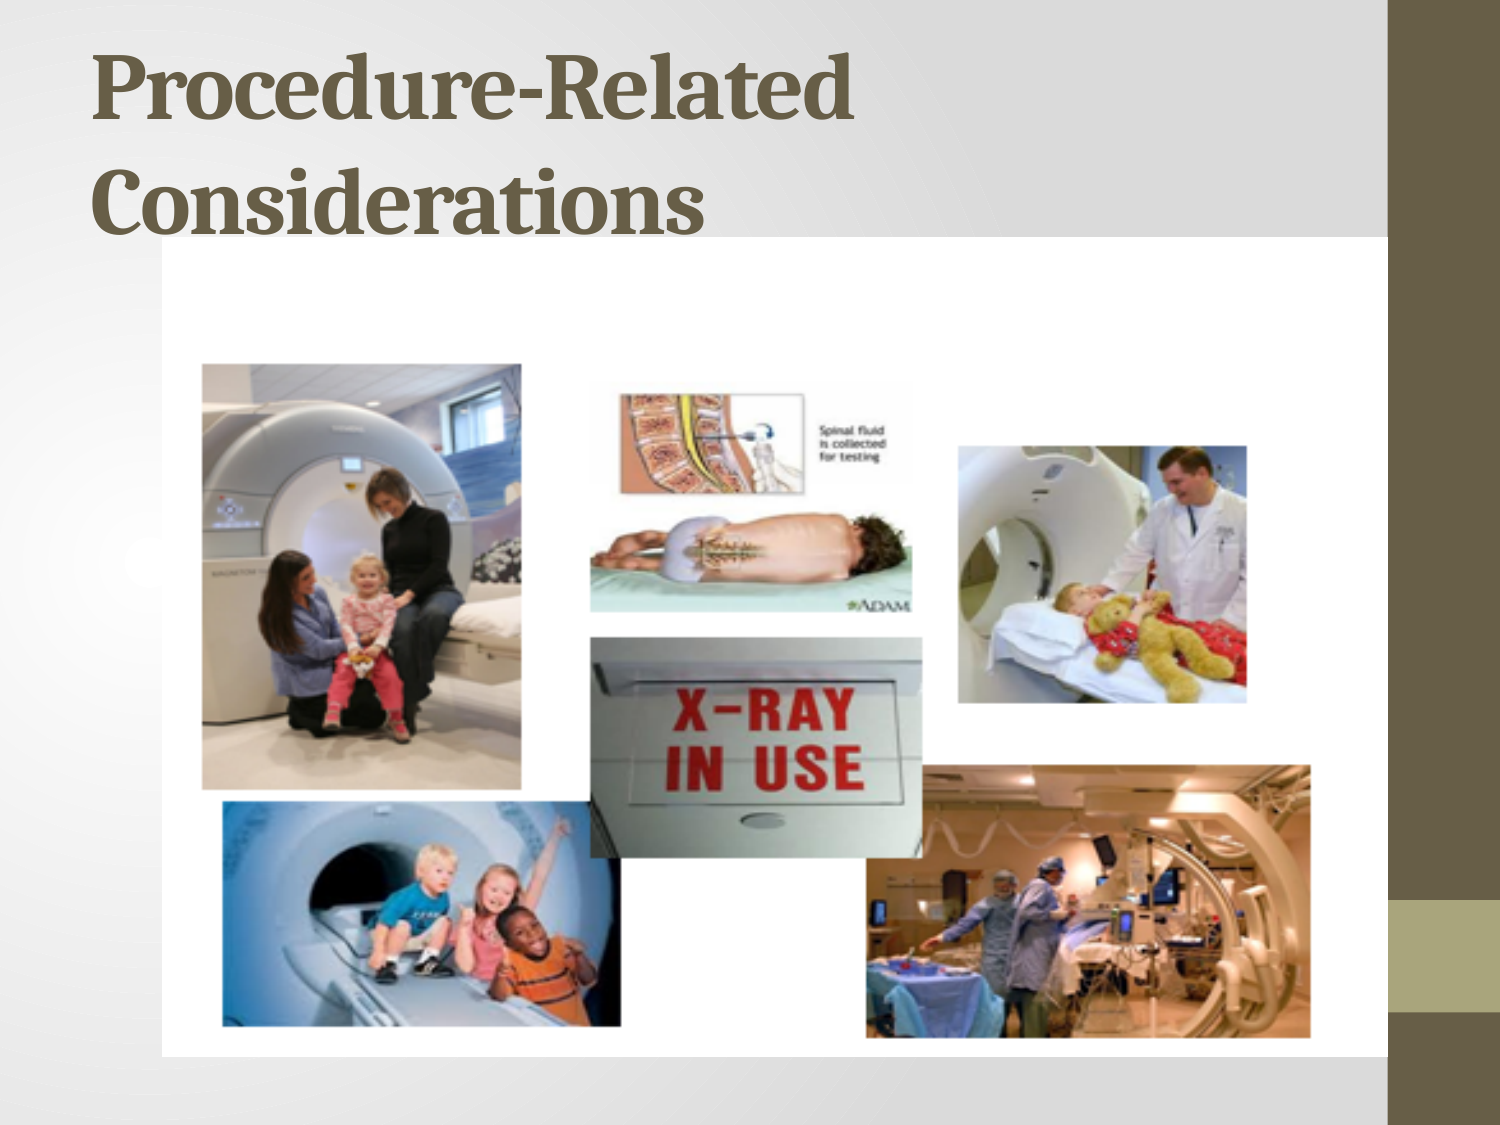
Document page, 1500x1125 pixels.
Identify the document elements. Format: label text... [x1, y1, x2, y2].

picture [161, 236, 1388, 1057]
title Procedure-Related Considerations [75, 45, 1325, 233]
